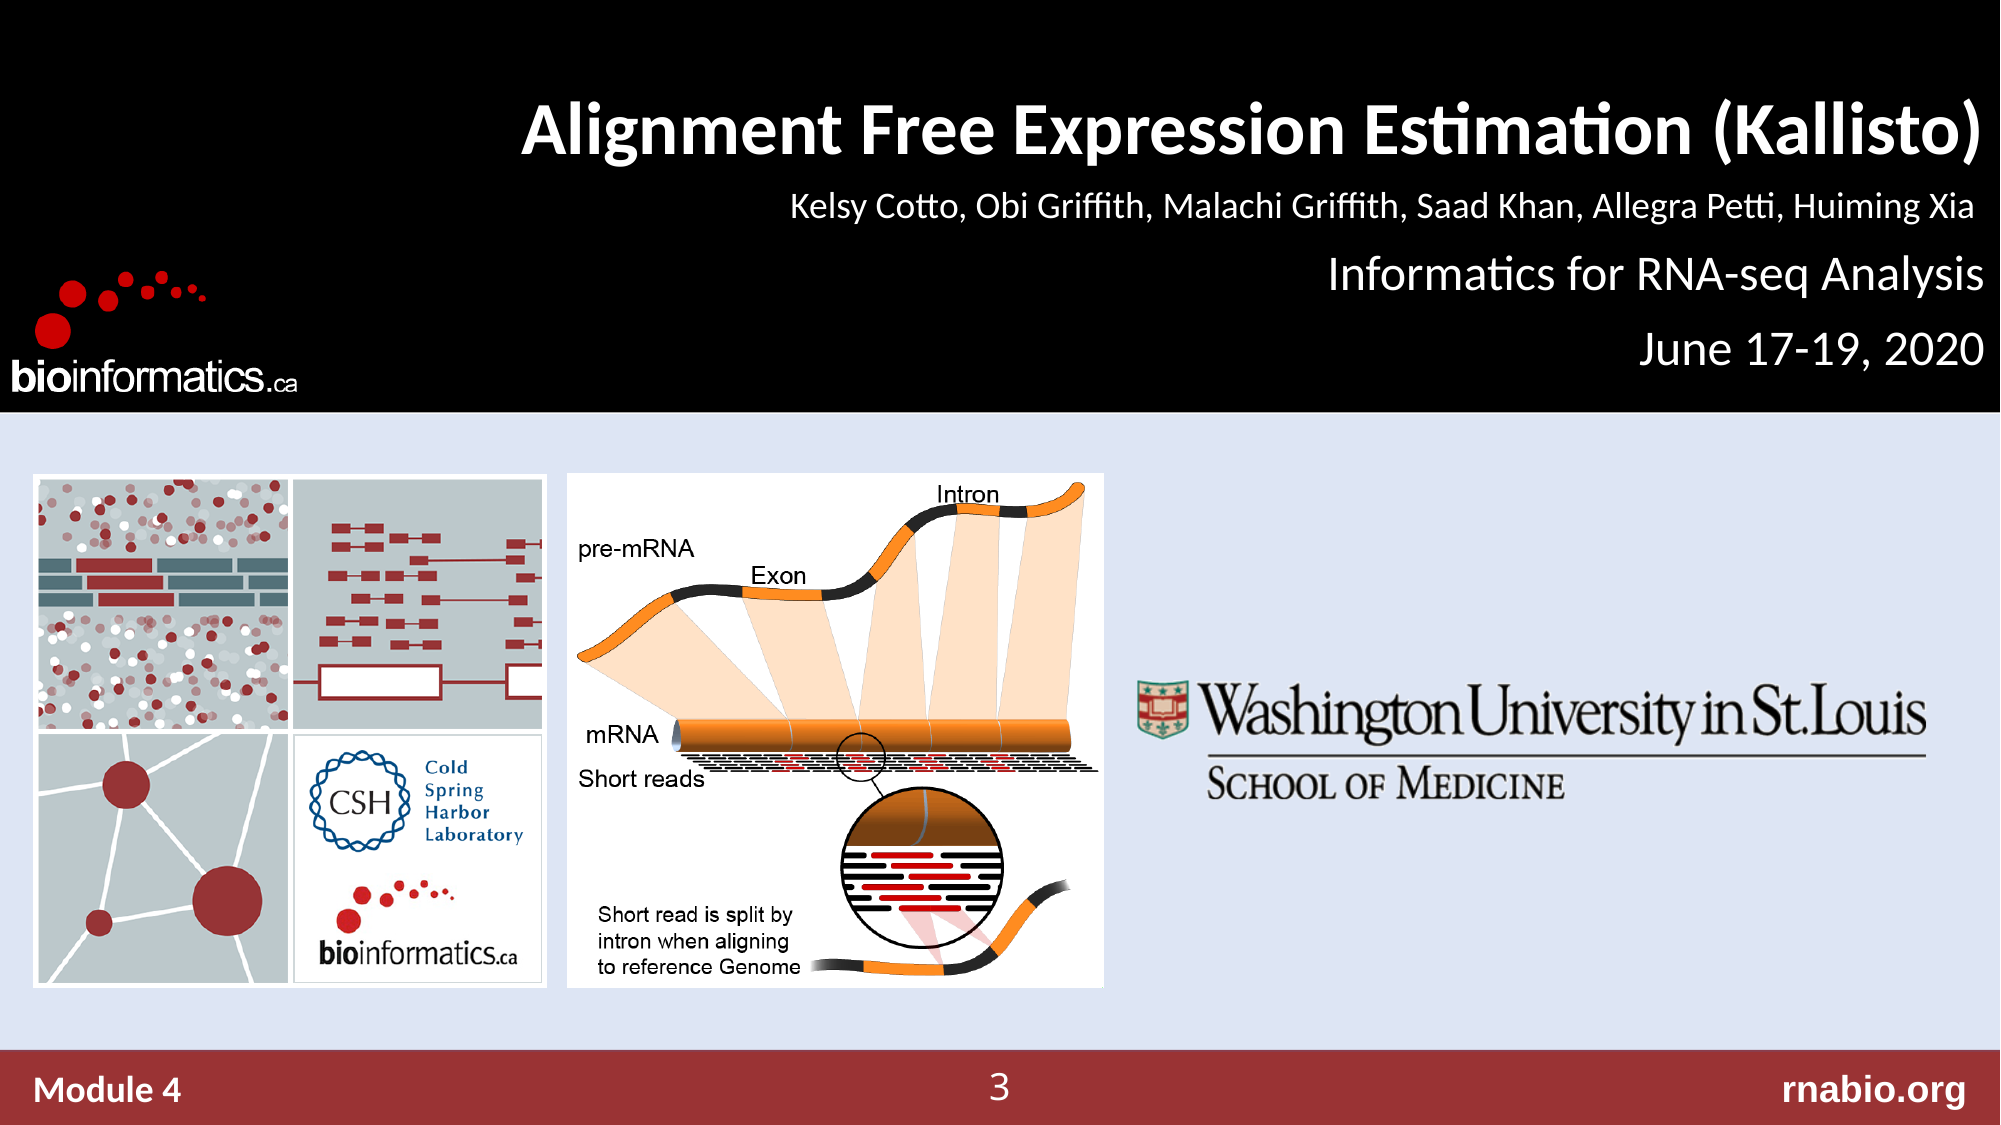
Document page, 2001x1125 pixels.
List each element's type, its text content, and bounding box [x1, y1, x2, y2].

picture [33, 474, 547, 988]
title Alignment Free Expression Estimation (Kallisto) [500, 0, 2000, 178]
text_box [0, 413, 2000, 1052]
subtitle Kelsy Cotto, Obi Griffith, Malachi Griffith, Saad Khan, Allegra Petti, Huiming Xia Informatics for RNA-seq Analysis June 17-19, 2020 [500, 178, 2000, 413]
picture [1136, 612, 2000, 880]
picture [567, 473, 1104, 988]
picture [12, 271, 297, 392]
